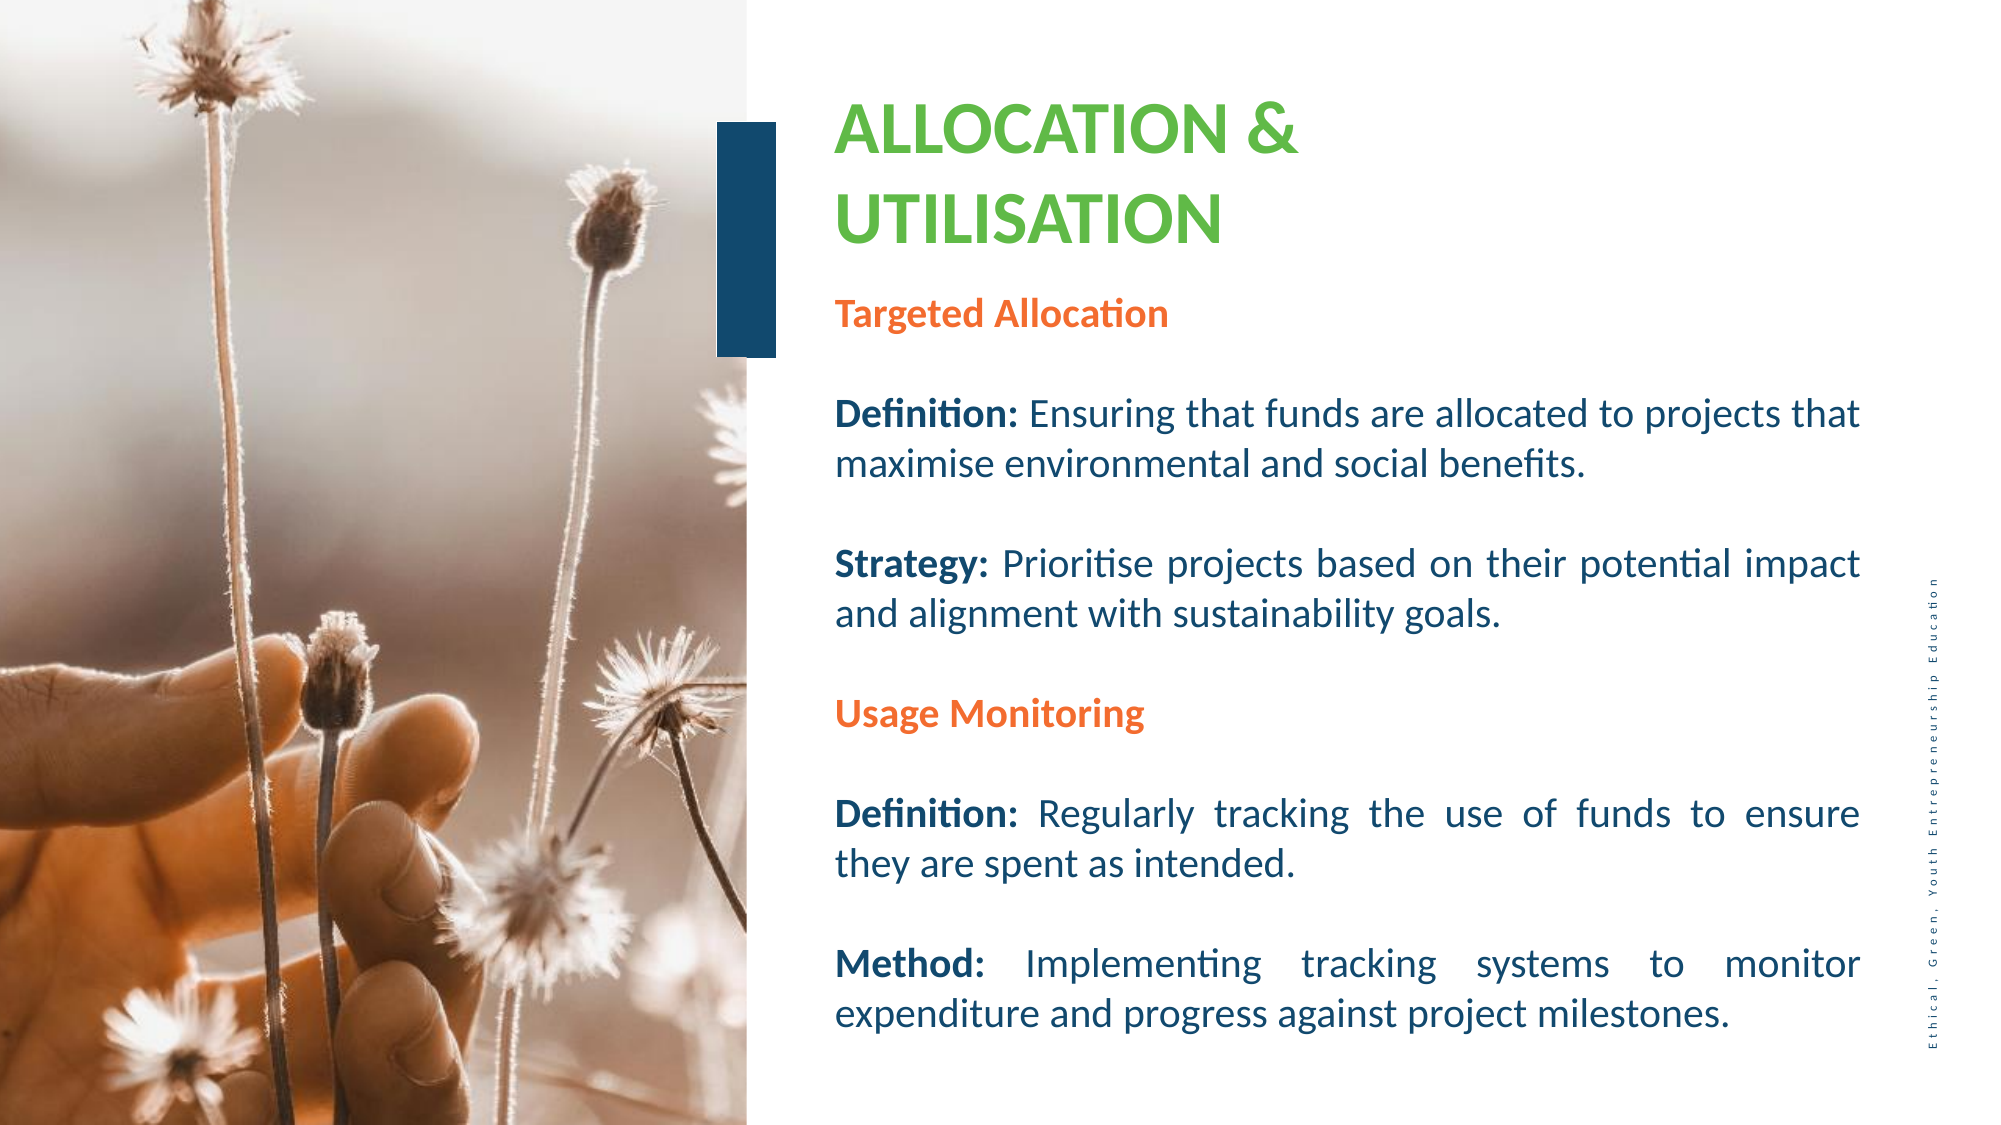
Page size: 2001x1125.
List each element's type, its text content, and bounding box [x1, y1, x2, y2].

picture [0, 0, 747, 1125]
list Targeted Allocation Definition: Ensuring that funds are allocated to projects that maximise environmental and social benefits. Strategy: Prioritise projects based on their potential impact and alignment with sustainability goals. Usage Monitoring Definition: Regularly tracking the use of funds to ensure they are spent as intended. Method: Implementing tracking systems to monitor expenditure and progress against project milestones. [820, 278, 1877, 847]
list ALLOCATION & UTILISATION [820, 70, 1633, 210]
